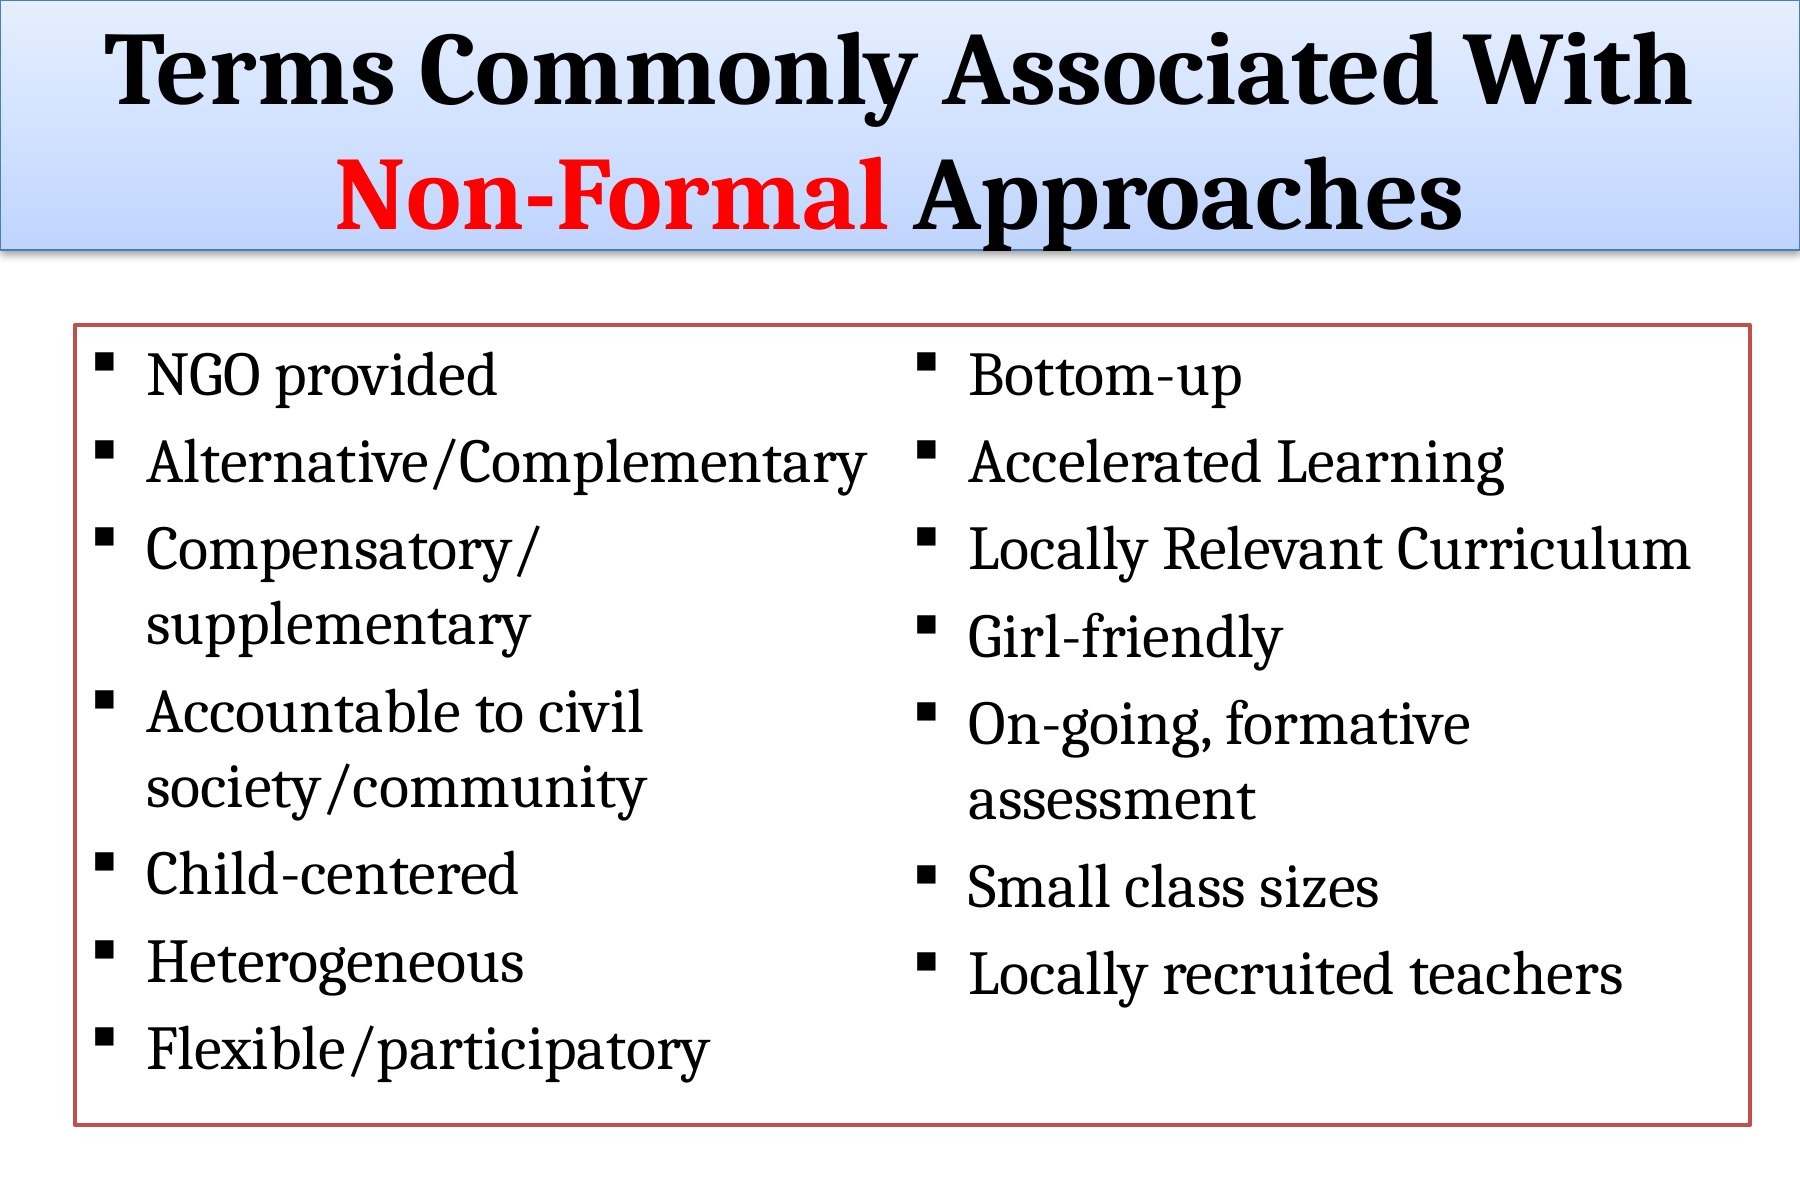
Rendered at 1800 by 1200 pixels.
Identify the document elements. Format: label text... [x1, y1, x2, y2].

list NGO provided Alternative/Complementary Compensatory/supplementary Accountable to civil society/community Child-centered Heterogeneous Flexible/participatory Bottom-up Accelerated Learning Locally Relevant Curriculum Girl-friendly On-going, formative assessment Small class sizes Locally recruited teachers [73, 323, 1752, 1127]
text_box Terms Commonly Associated With Non-Formal Approaches [0, 0, 1800, 251]
